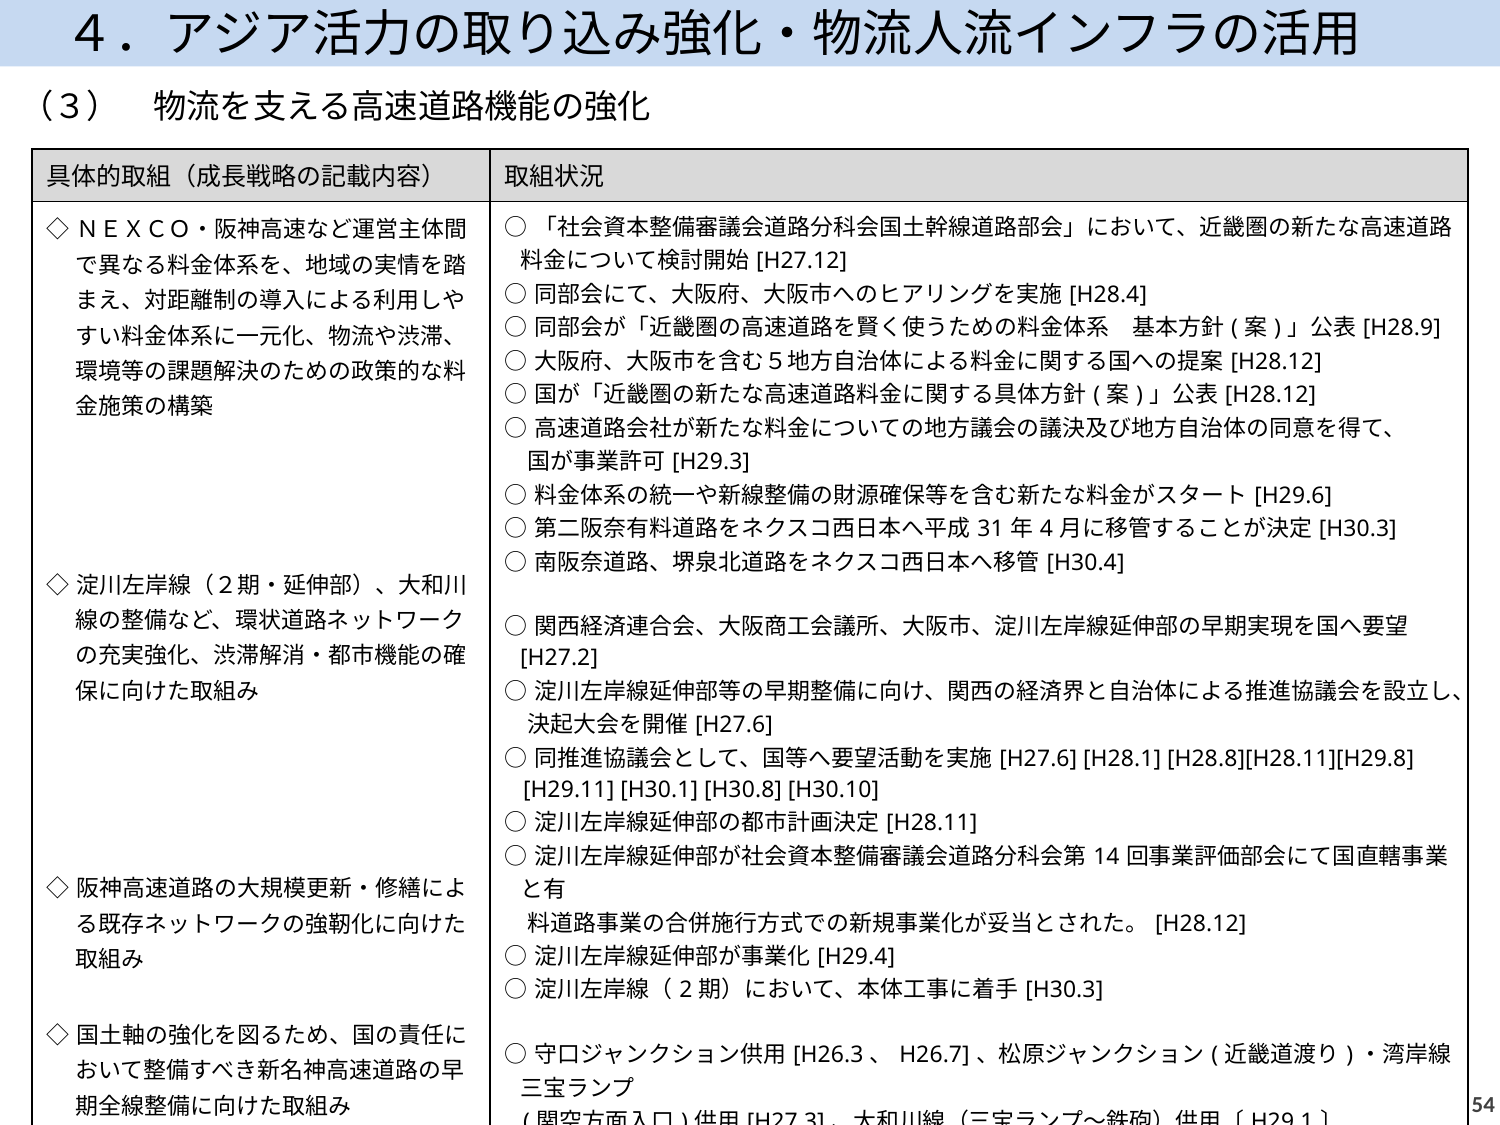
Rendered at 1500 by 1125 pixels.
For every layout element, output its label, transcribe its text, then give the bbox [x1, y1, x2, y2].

table_header 取組状況 [491, 150, 1467, 201]
table_header 具体的取組（成長戦略の記載内容） [33, 150, 489, 201]
text_box ４．アジア活力の取り込み強化・物流人流インフラの活用 [0, 0, 1500, 67]
slide_number 53 [1159, 1064, 1500, 1124]
text_box （３） 物流を支える高速道路機能の強化 [5, 78, 1164, 133]
table_cell ◇ＮＥＸＣＯ・阪神高速など運営主体間で異なる料金体系を、地域の実情を踏まえ、対距離制の導入による利用しやすい料金体系に一元化、物流や渋滞、環境等の課題解決のための政策的な料金施策の構築 ◇淀川左岸線（２期・延伸部）、大和川線の整備など、環状道路ネットワークの充実強化、渋滞解消・都市機能の確保に向けた取組み ◇阪神高速道路の大規模更新・修繕による既存ネットワークの強靭化に向けた取組み ◇国土軸の強化を図るため、国の責任において整備すべき新名神高速道路の早期全線整備に向けた取組み （全線早期整備を国に要望 等） [33, 202, 489, 1125]
table_cell ○「社会資本整備審議会道路分科会国土幹線道路部会」において、近畿圏の新たな高速道路料金について検討開始[H27.12] ○同部会にて、大阪府、大阪市へのヒアリングを実施[H28.4] ○同部会が「近畿圏の高速道路を賢く使うための料金体系 基本方針(案)」公表[H28.9] ○大阪府、大阪市を含む５地方自治体による料金に関する国への提案[H28.12] ○国が「近畿圏の新たな高速道路料金に関する具体方針(案)」公表[H28.12] ○高速道路会社が新たな料金についての地方議会の議決及び地方自治体の同意を得て、 国が事業許可[H29.3] ○料金体系の統一や新線整備の財源確保等を含む新たな料金がスタート[H29.6] ○第二阪奈有料道路をネクスコ西日本へ平成31年4月に移管することが決定[H30.3] ○南阪奈道路、堺泉北道路をネクスコ西日本へ移管[H30.4] ○関西経済連合会、大阪商工会議所、大阪市、淀川左岸線延伸部の早期実現を国へ要望[H27.2] ○淀川左岸線延伸部等の早期整備に向け、関西の経済界と自治体による推進協議会を設立し、 決起大会を開催[H27.6] ○同推進協議会として、国等へ要望活動を実施[H27.6] [H28.1] [H28.8][H28.11][H29.8] [H29.11] [H30.1] [H30.8] [H30.10] ○淀川左岸線延伸部の都市計画決定[H28.11] ○淀川左岸線延伸部が社会資本整備審議会道路分科会第14回事業評価部会にて国直轄事業と有 料道路事業の合併施行方式での新規事業化が妥当とされた。[H28.12] ○淀川左岸線延伸部が事業化[H29.4] ○淀川左岸線（2期）において、本体工事に着手[H30.3] ○守口ジャンクション供用[H26.3、H26.7]、松原ジャンクション(近畿道渡り)・湾岸線三宝ランプ (関空方面入口)供用[H27.3]、大和川線（三宝ランプ～鉄砲）供用〔H29.1〕 ○阪神高速が大規模更新・修繕事業の実施について国の許可を受け、H27年度より着手[H27.3] ○新名神高速道路の抜本的見直し区間の早期着工について、国等に要望 抜本的見直し区間（高槻～八幡間）について、国が着工許可［H24.4］ ○高槻～川西間開通［H29.12］、川西～神戸間開通［H30.3］ [491, 202, 1467, 1125]
